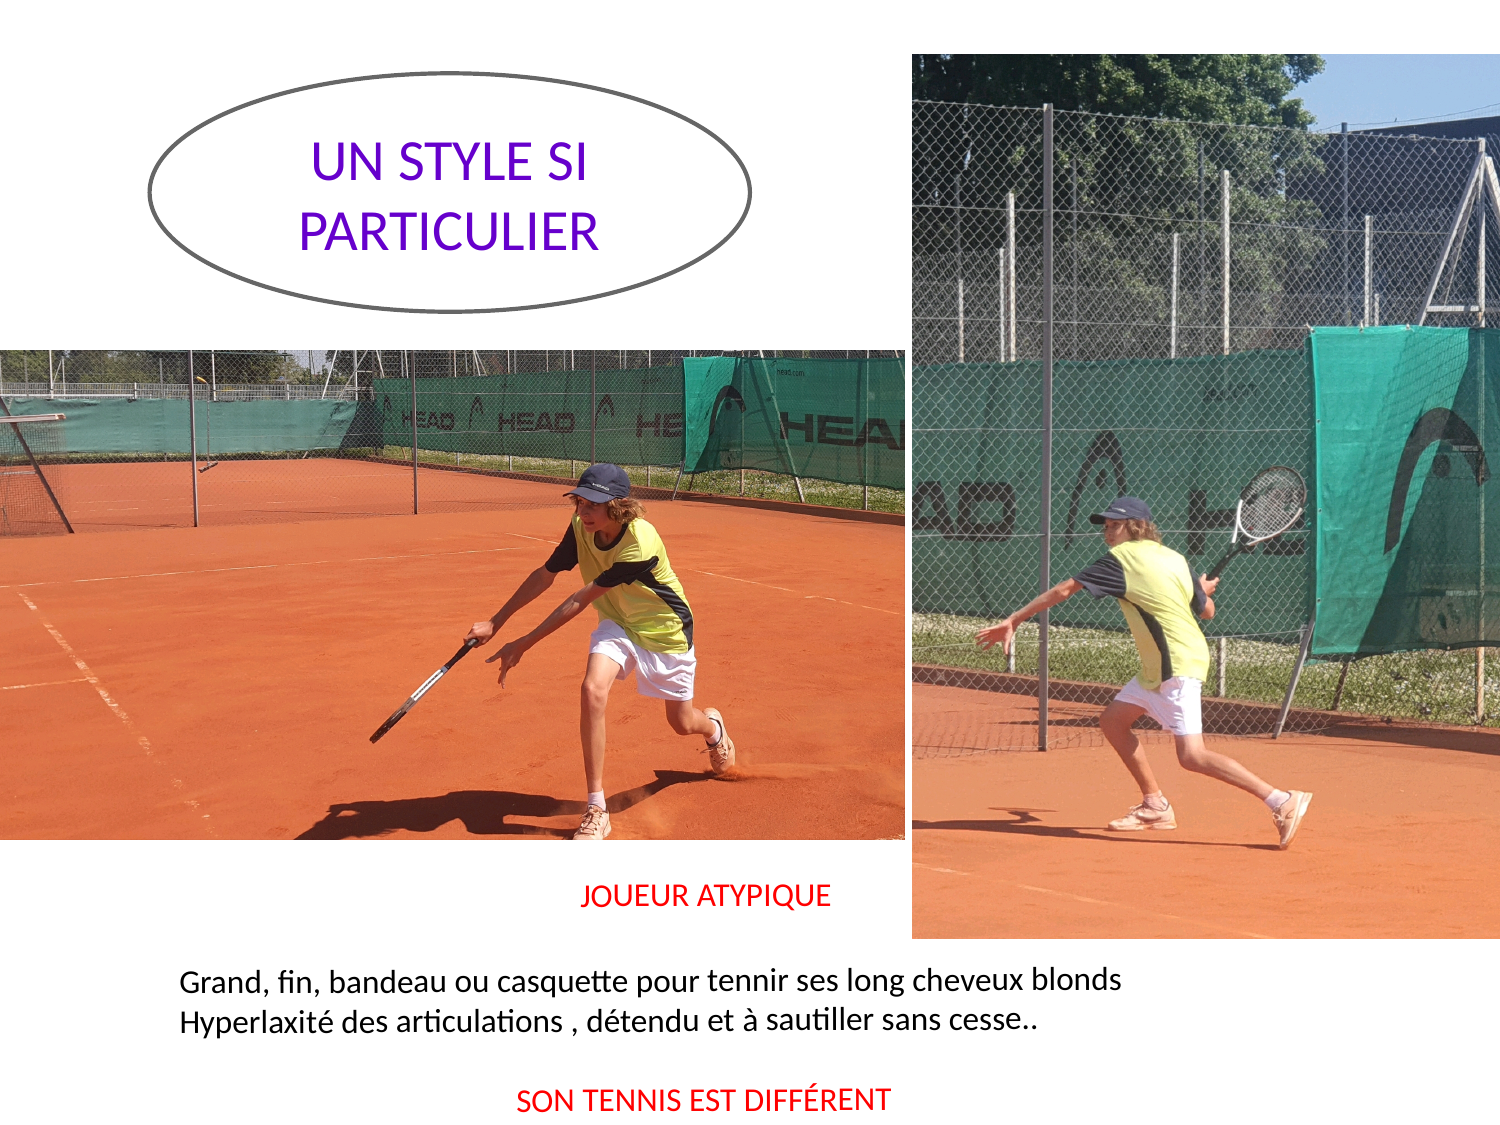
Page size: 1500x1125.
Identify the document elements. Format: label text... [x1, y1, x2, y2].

picture [0, 350, 905, 840]
text_box UN STYLE SI PARTICULIER [149, 73, 750, 312]
text_box JOUEUR ATYPIQUE Grand, fin, bandeau ou casquette pour tennir ses long cheveux blonds Hyperlaxité des articulations , détendu et à sautiller sans cesse.. SON TENNIS EST DIFFÉRENT [163, 839, 1244, 1125]
picture [912, 54, 1500, 939]
